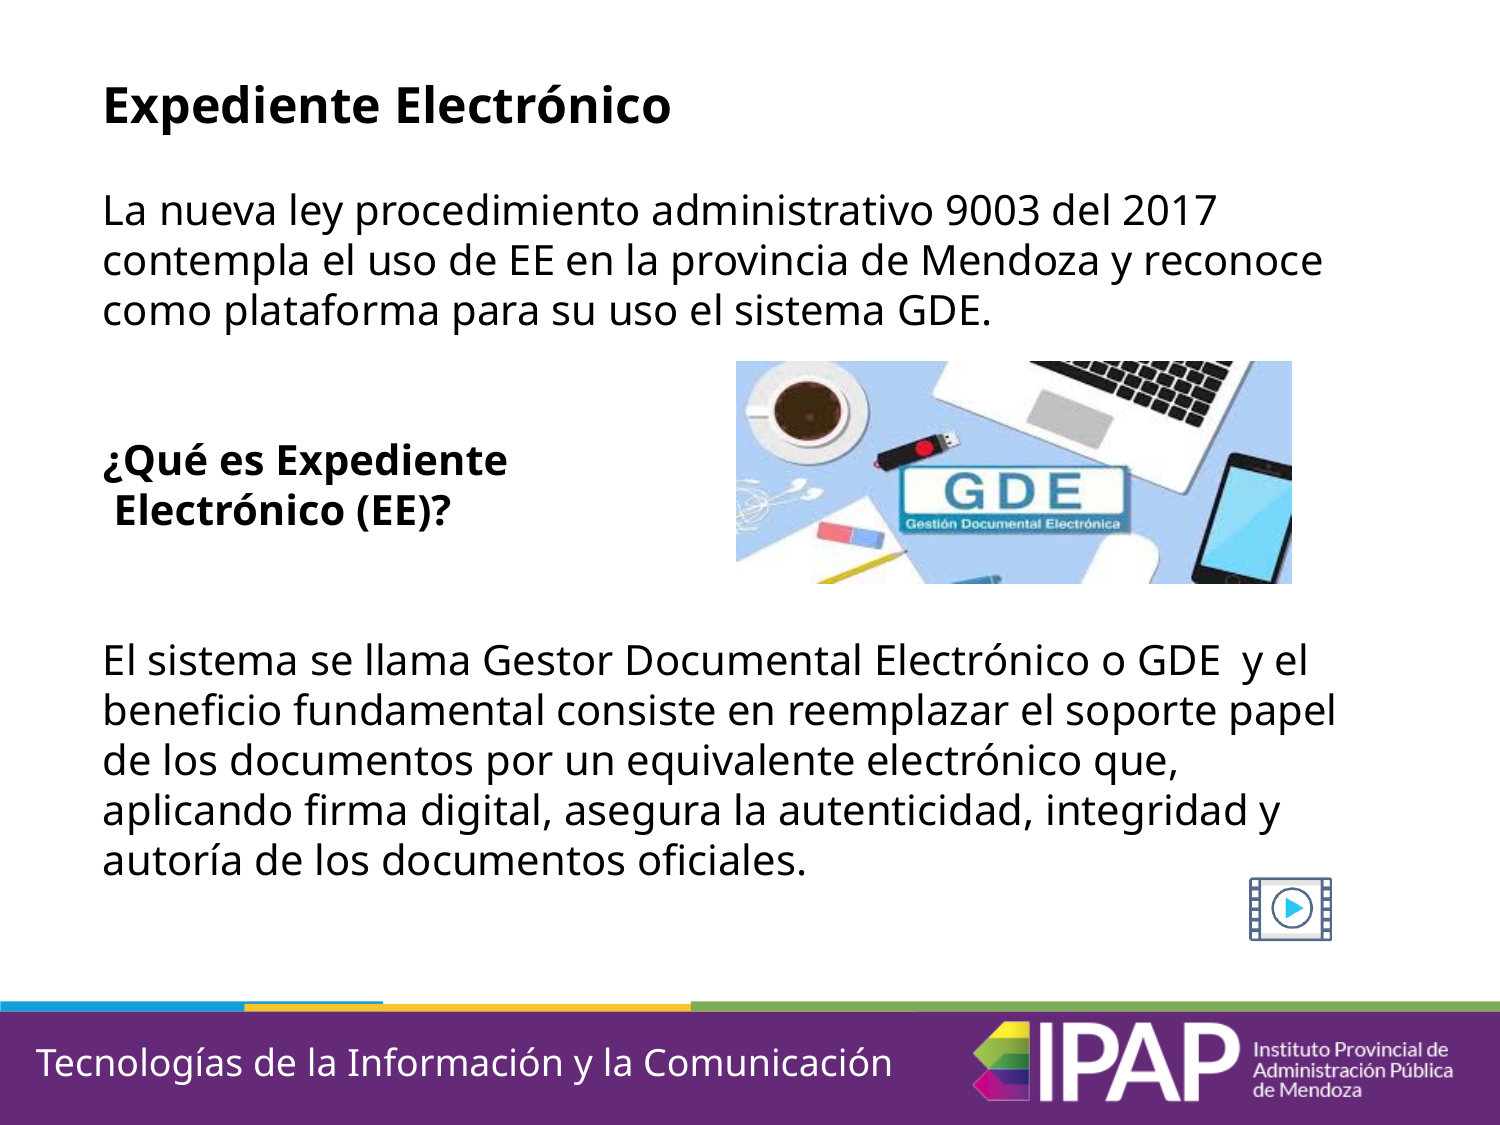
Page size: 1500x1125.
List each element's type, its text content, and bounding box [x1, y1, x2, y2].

text_box [0, 999, 385, 1013]
picture [968, 1011, 1457, 1114]
text_box Expediente Electrónico La nueva ley procedimiento administrativo 9003 del 2017 contempla el uso de EE en la provincia de Mendoza y reconoce como plataforma para su uso el sistema GDE. ¿Qué es Expediente Electrónico (EE)? El sistema se llama Gestor Documental Electrónico o GDE y el beneficio fundamental consiste en reemplazar el soporte papel de los documentos por un equivalente electrónico que, aplicando firma digital, asegura la autenticidad, integridad y autoría de los documentos oficiales. [88, 66, 1388, 942]
text_box [689, 999, 1500, 1013]
text_box [0, 1013, 1500, 1125]
text_box Tecnologías de la Información y la Comunicación [21, 1031, 910, 1092]
picture [1249, 868, 1332, 951]
picture [736, 361, 1292, 584]
text_box [242, 1002, 689, 1013]
